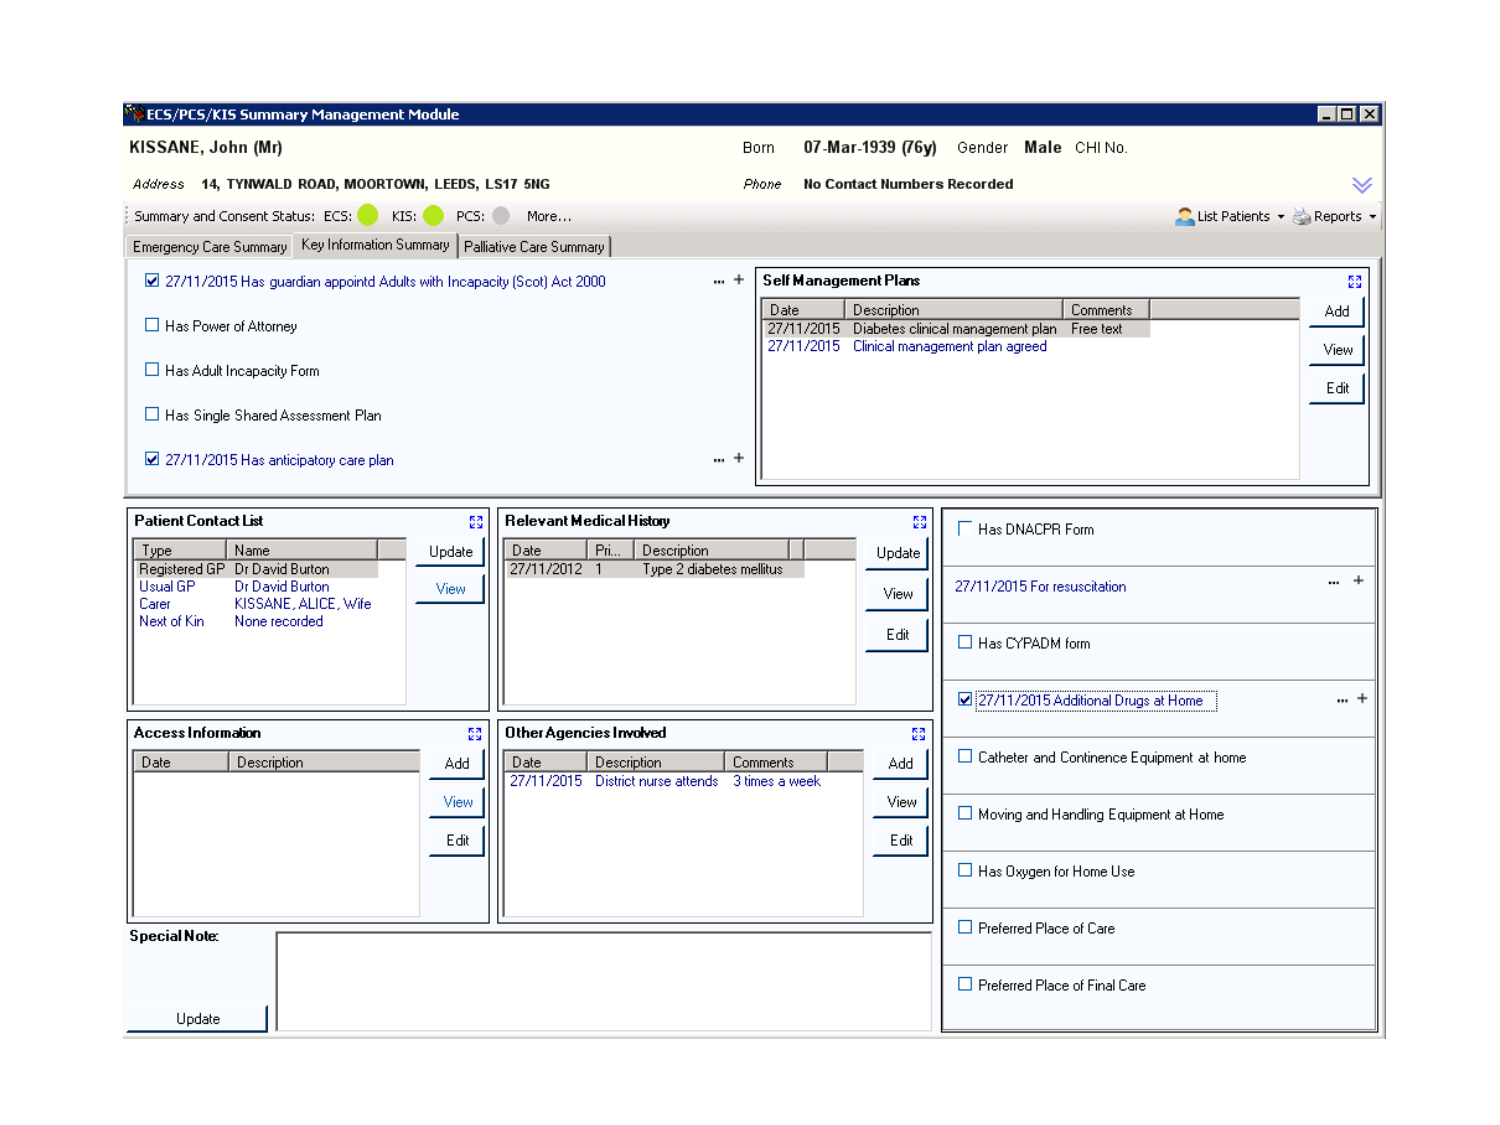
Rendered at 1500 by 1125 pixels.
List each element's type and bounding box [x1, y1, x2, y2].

picture [123, 101, 1386, 1039]
